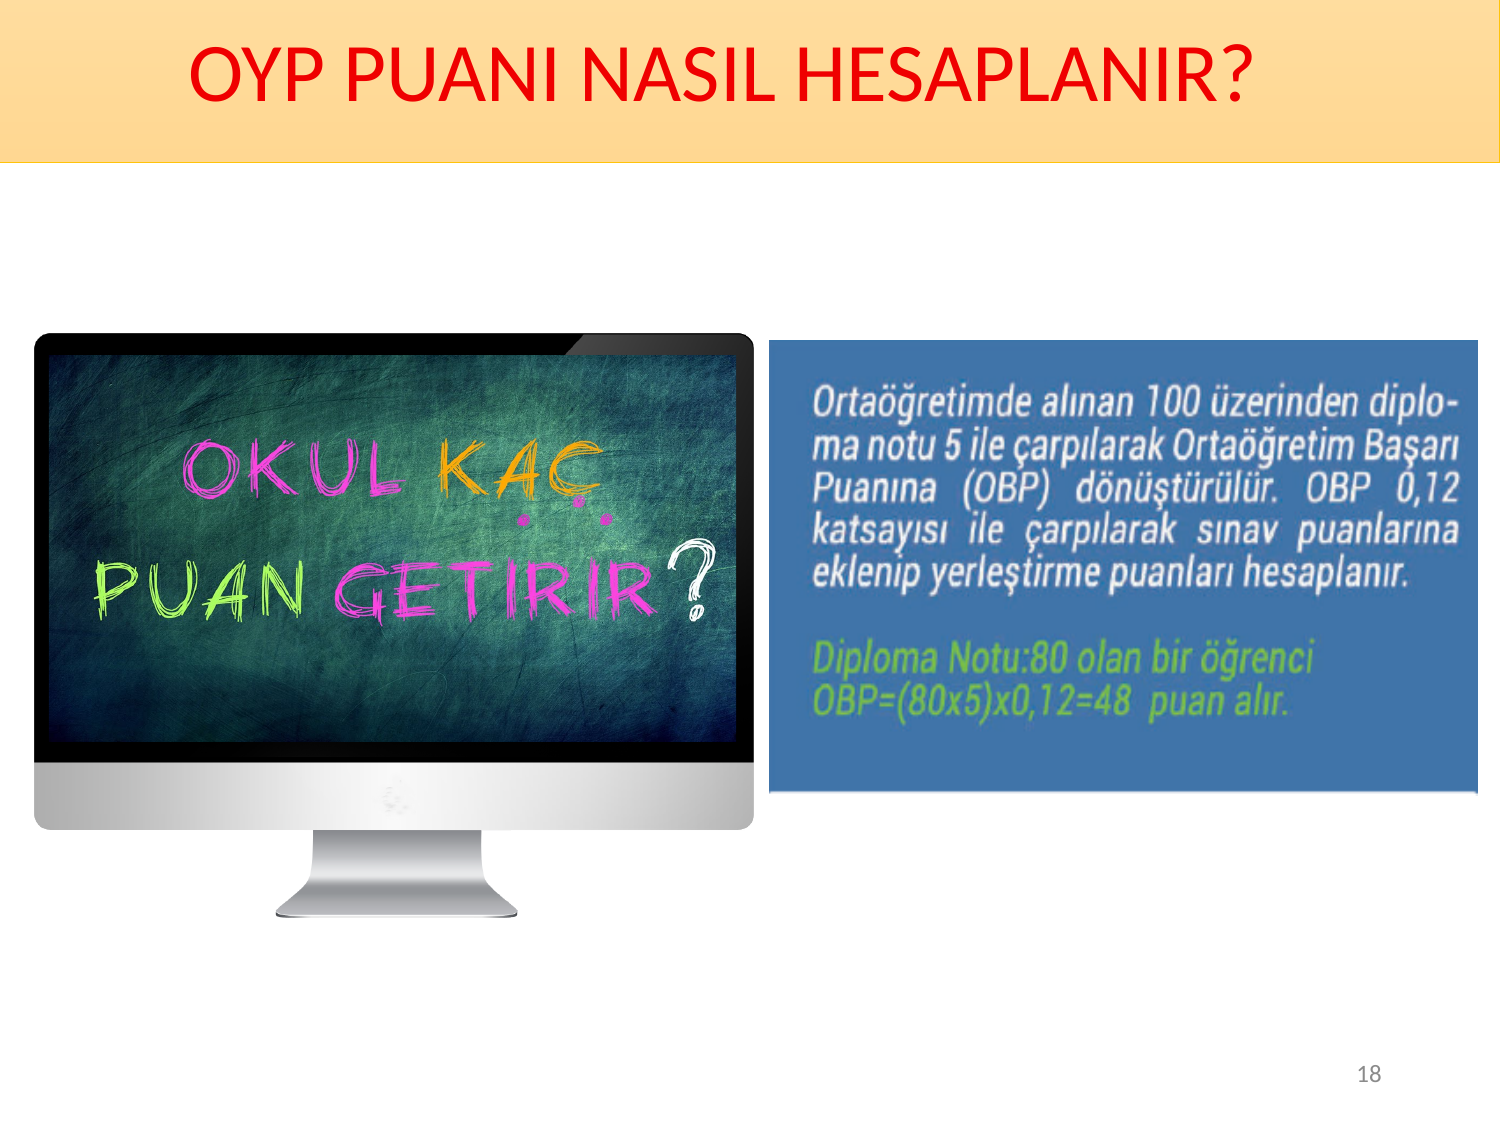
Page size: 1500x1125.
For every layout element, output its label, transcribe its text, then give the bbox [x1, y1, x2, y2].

slide_number 18 [1059, 1042, 1397, 1103]
text_box [0, 0, 1500, 163]
picture [34, 333, 754, 918]
picture [769, 340, 1478, 796]
text_box OYP PUANI NASIL HESAPLANIR? [0, 10, 1474, 186]
